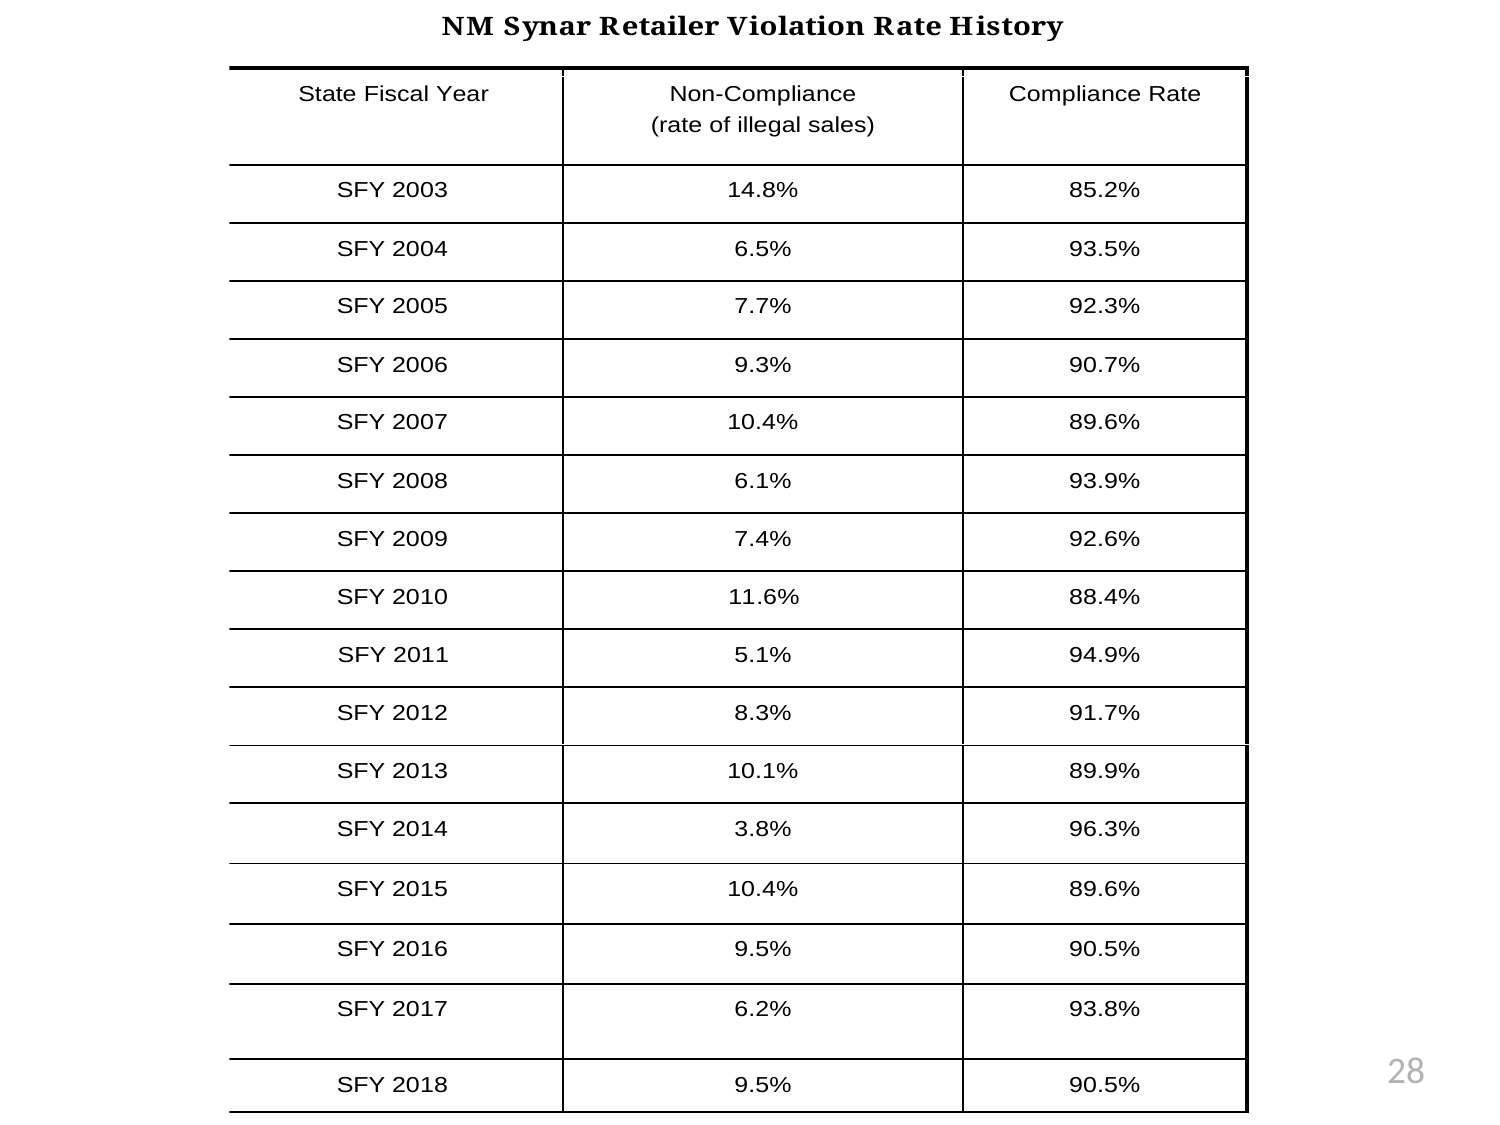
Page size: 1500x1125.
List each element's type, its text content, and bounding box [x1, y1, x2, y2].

picture [229, 12, 1259, 1125]
slide_number 28 [1263, 1046, 1425, 1103]
